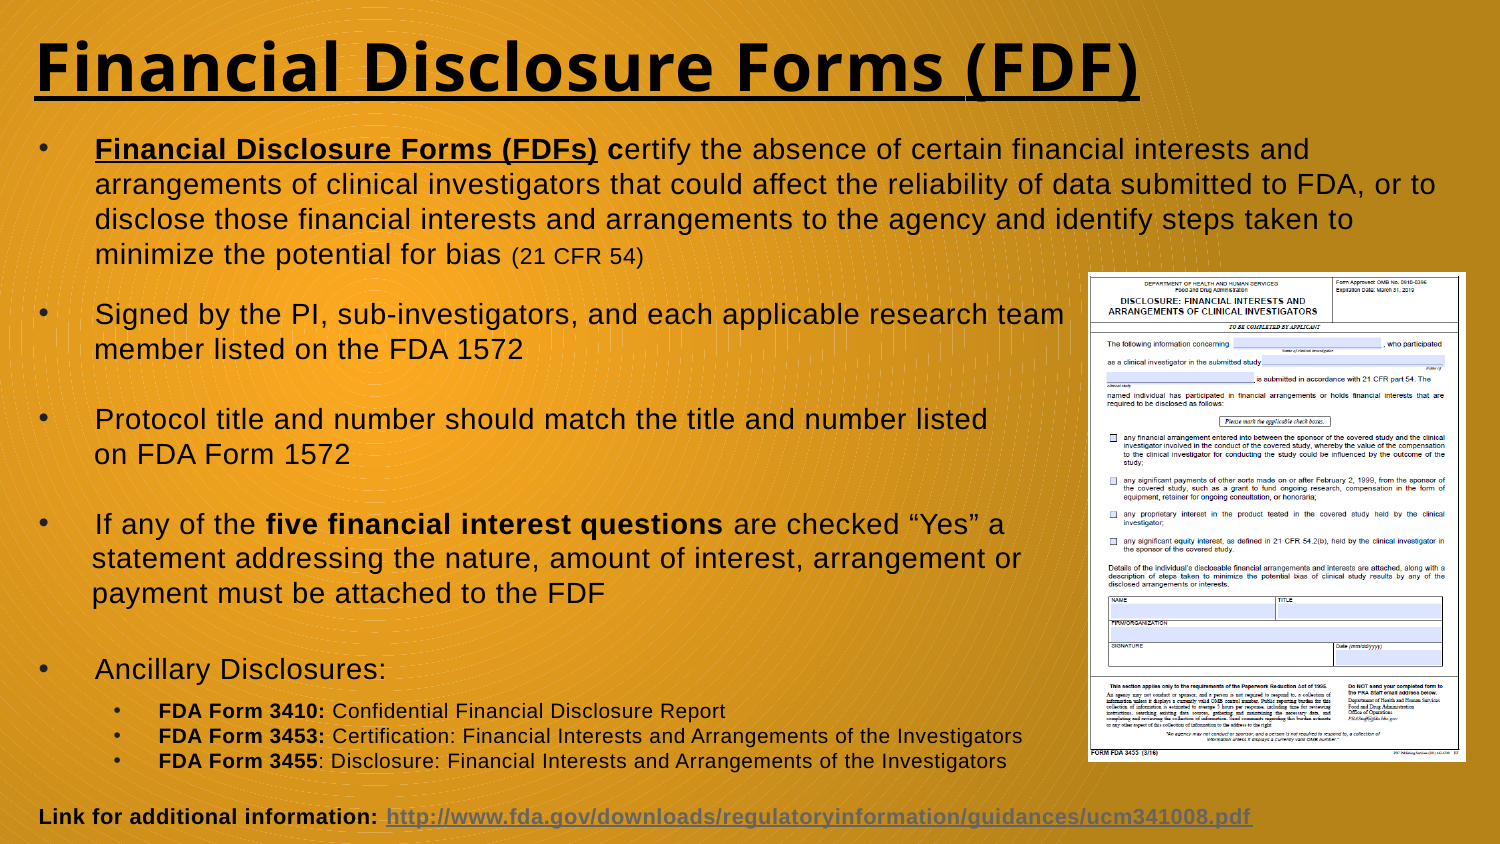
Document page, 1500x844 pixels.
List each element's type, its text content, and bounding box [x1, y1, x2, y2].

picture [1087, 272, 1466, 762]
list Financial Disclosure Forms (FDFs) certify the absence of certain financial interests and arrangements of clinical investigators that could affect the reliability of data submitted to FDA, or to disclose those financial interests and arrangements to the agency and identify steps taken to minimize the potential for bias (21 CFR 54) Signed by the PI, sub-investigators, and each applicable research team member listed on the FDA 1572 Protocol title and number should match the title and number listed on FDA Form 1572 If any of the five financial interest questions are checked “Yes” a statement addressing the nature, amount of interest, arrangement or payment must be attached to the FDF Ancillary Disclosures: FDA Form 3410: Confidential Financial Disclosure Report FDA Form 3453: Certification: Financial Interests and Arrangements of the Investigators FDA Form 3455: Disclosure: Financial Interests and Arrangements of the Investigators Link for additional information: http://www.fda.gov/downloads/regulatoryinformation/guidances/ucm341008.pdf [23, 122, 1486, 816]
title Financial Disclosure Forms (FDF) [19, 0, 1399, 112]
